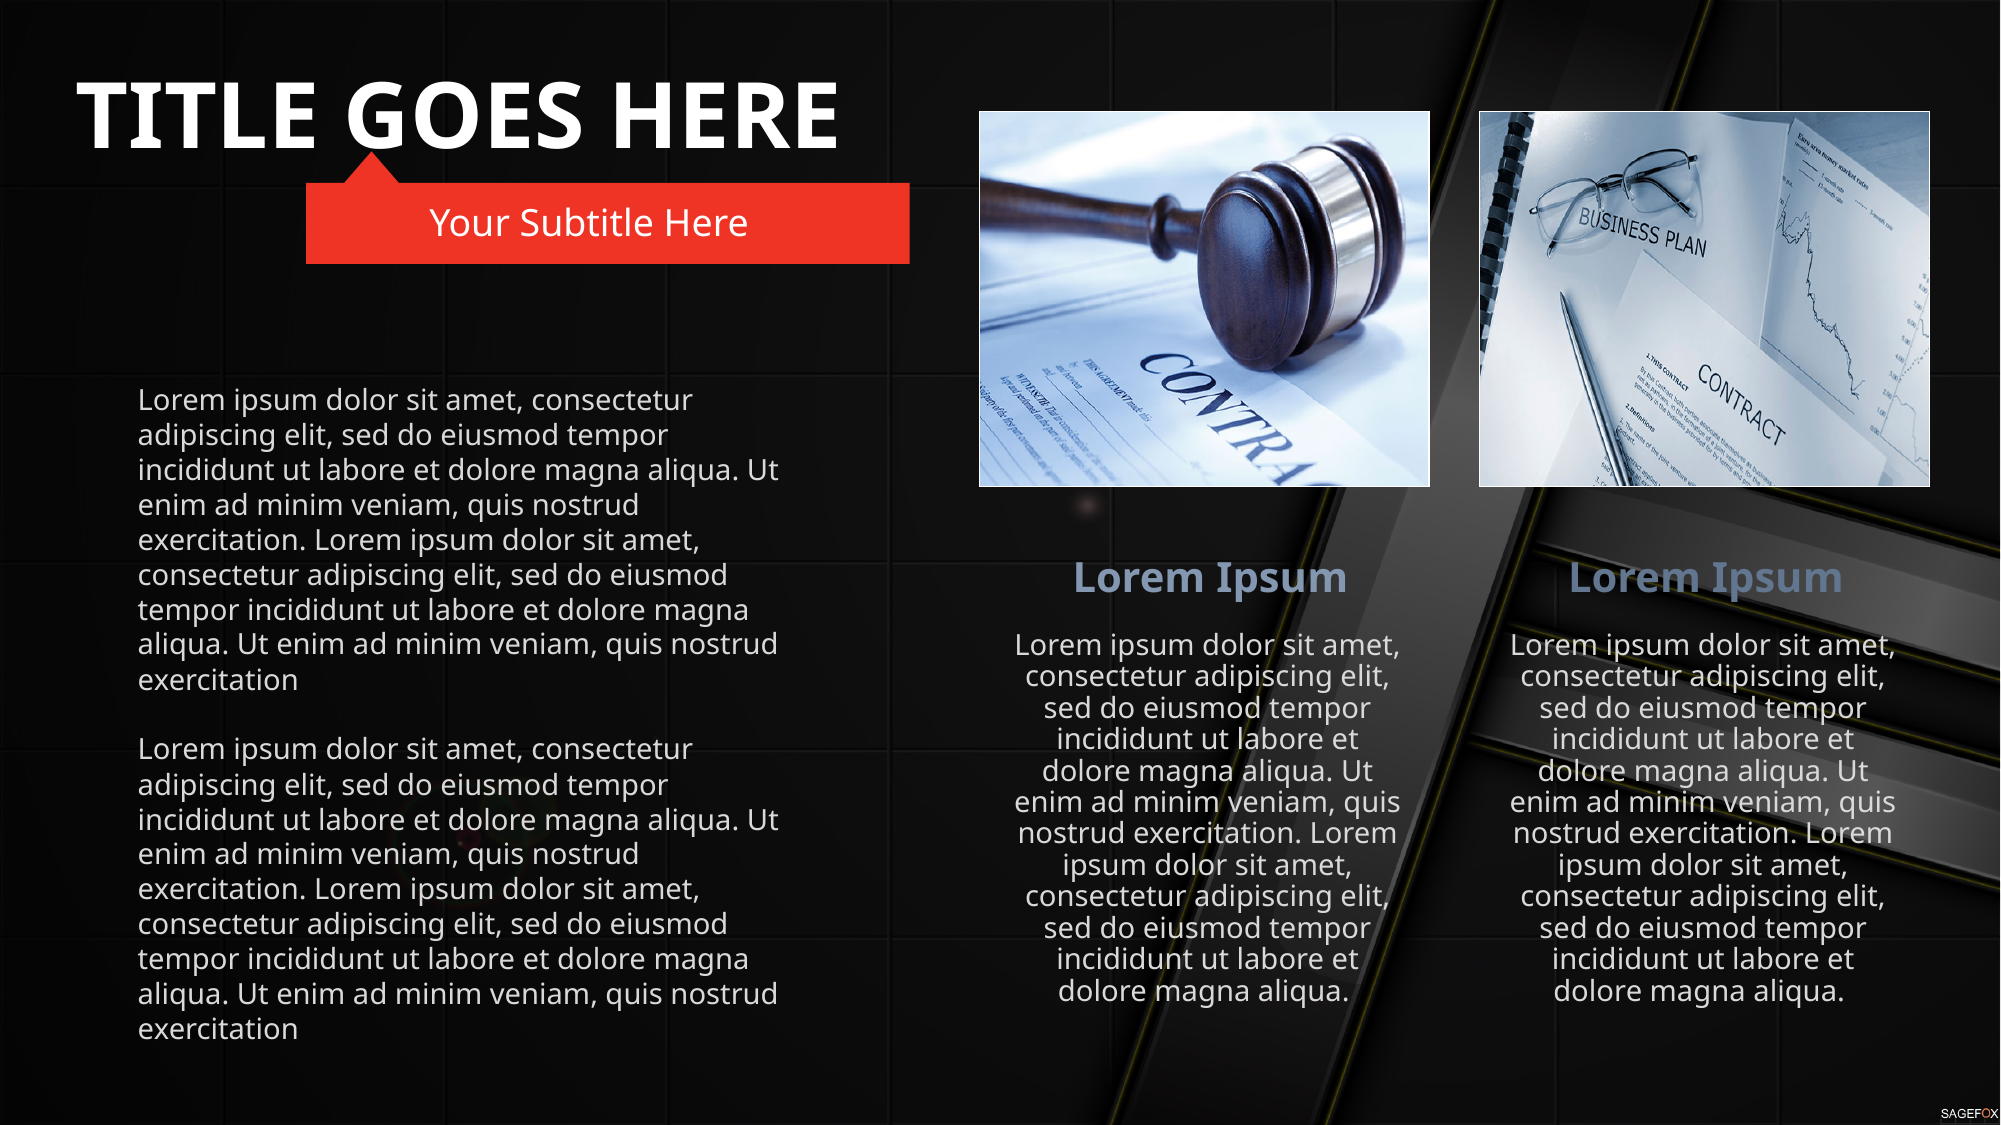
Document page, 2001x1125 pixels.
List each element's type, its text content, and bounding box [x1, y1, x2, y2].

text_box [1478, 110, 1930, 487]
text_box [1509, 543, 1900, 1006]
picture [0, 0, 2001, 1125]
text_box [306, 151, 910, 264]
text_box TITLE GOES HERE [60, 49, 965, 175]
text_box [1013, 543, 1404, 1006]
text_box [978, 110, 1430, 487]
text_box Lorem ipsum dolor sit amet, consectetur adipiscing elit, sed do eiusmod tempor incididunt ut labore et dolore magna aliqua. Ut enim ad minim veniam, quis nostrud exercitation. Lorem ipsum dolor sit amet, consectetur adipiscing elit, sed do eiusmod tempor incididunt ut labore et dolore magna aliqua. Ut enim ad minim veniam, quis nostrud exercitation Lorem ipsum dolor sit amet, consectetur adipiscing elit, sed do eiusmod tempor incididunt ut labore et dolore magna aliqua. Ut enim ad minim veniam, quis nostrud exercitation. Lorem ipsum dolor sit amet, consectetur adipiscing elit, sed do eiusmod tempor incididunt ut labore et dolore magna aliqua. Ut enim ad minim veniam, quis nostrud exercitation [122, 373, 798, 1125]
